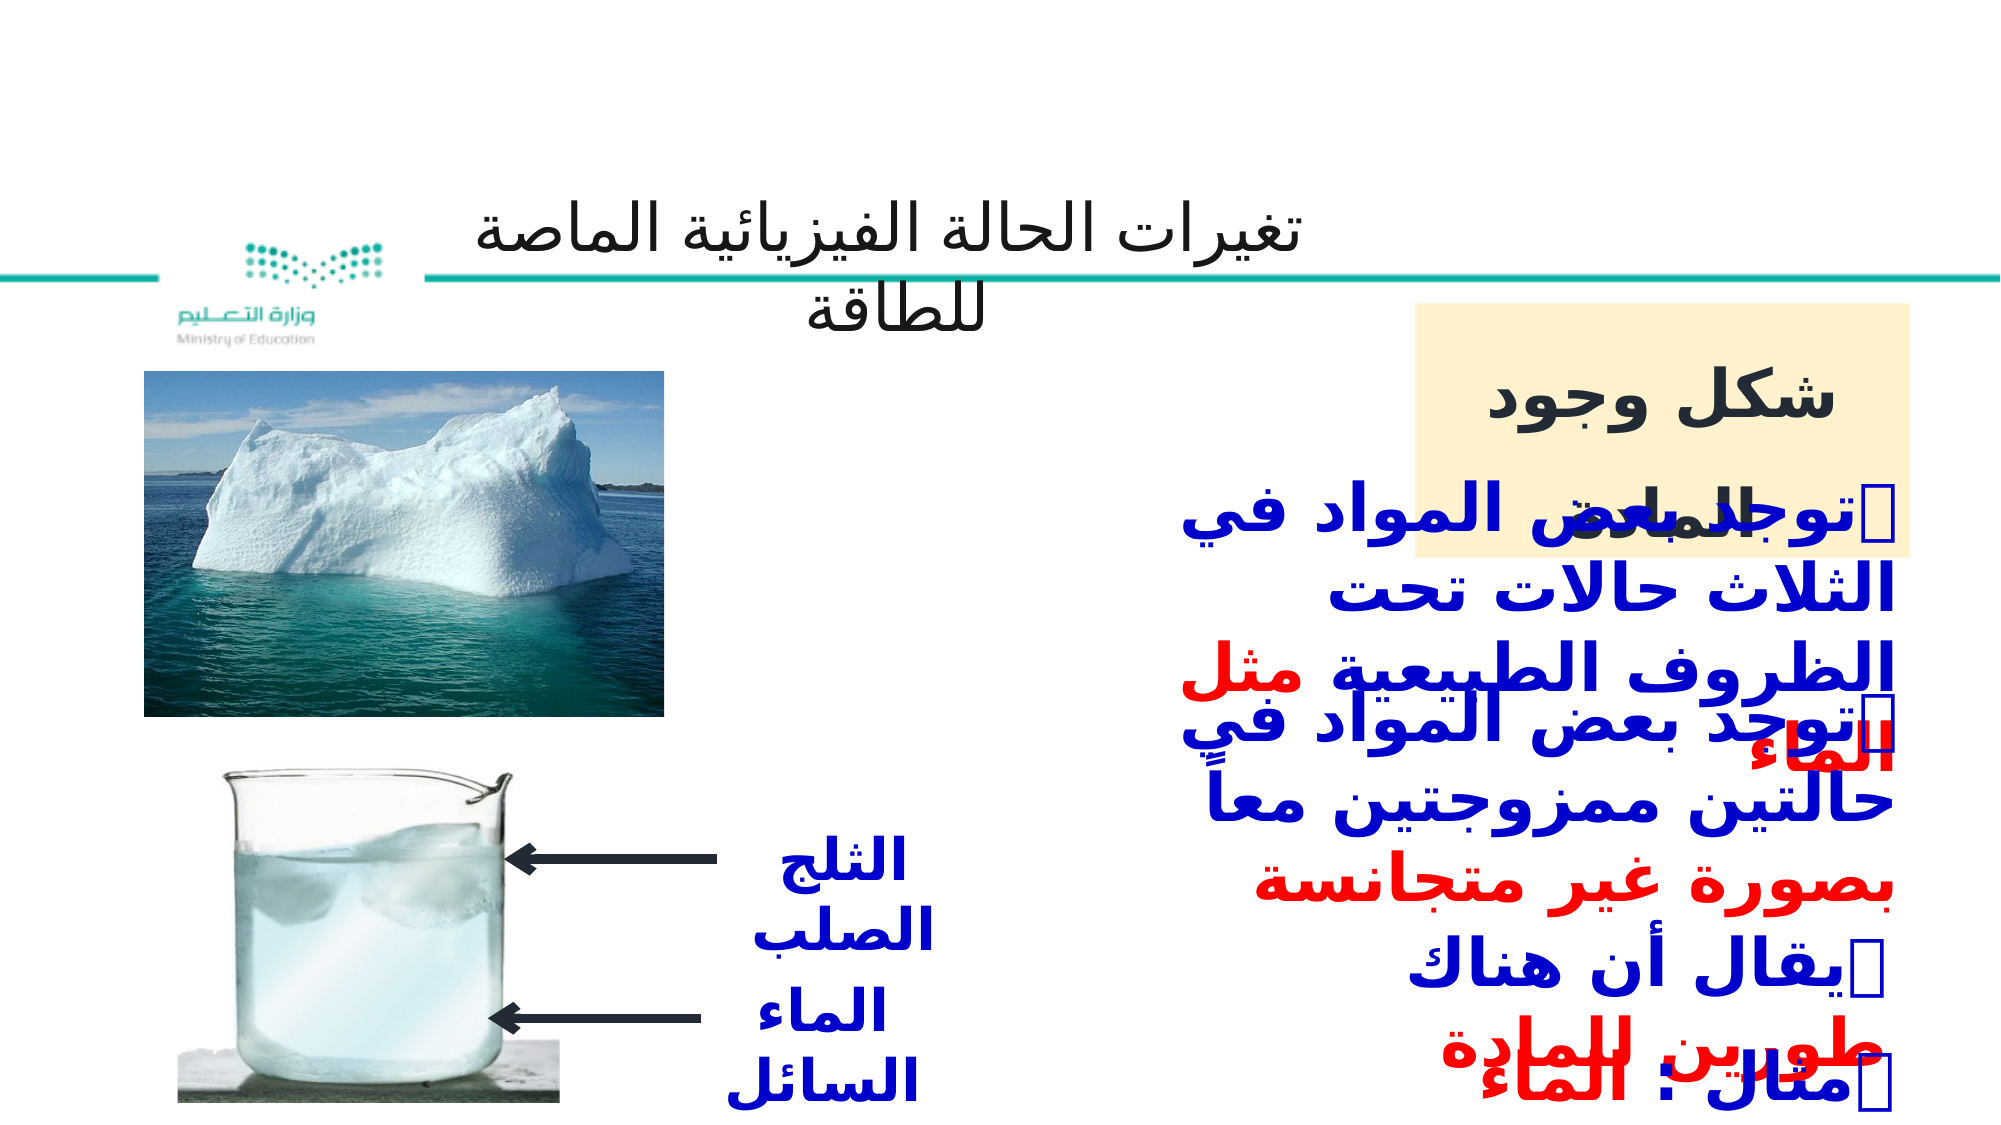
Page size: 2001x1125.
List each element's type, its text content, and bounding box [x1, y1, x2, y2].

text_box يقال أن هناك طورين للمادة [1145, 912, 1903, 1088]
text_box توجد بعض المواد في حالتين ممزوجتين معاً بصورة غير متجانسة [1021, 667, 1914, 922]
text_box الماء السائل [694, 970, 952, 1121]
text_box شكل وجود المادة [1415, 303, 1910, 457]
picture [0, 0, 2001, 1125]
text_box تغيرات الحالة الفيزيائية الماصة للطاقة [457, 177, 1321, 353]
text_box مثال : الماء الثلج [1300, 1026, 1910, 1125]
text_box توجد بعض المواد في الثلاث حالات تحت الظروف الطبيعية مثل الماء [1021, 457, 1914, 667]
text_box الثلج الصلب [691, 815, 997, 970]
